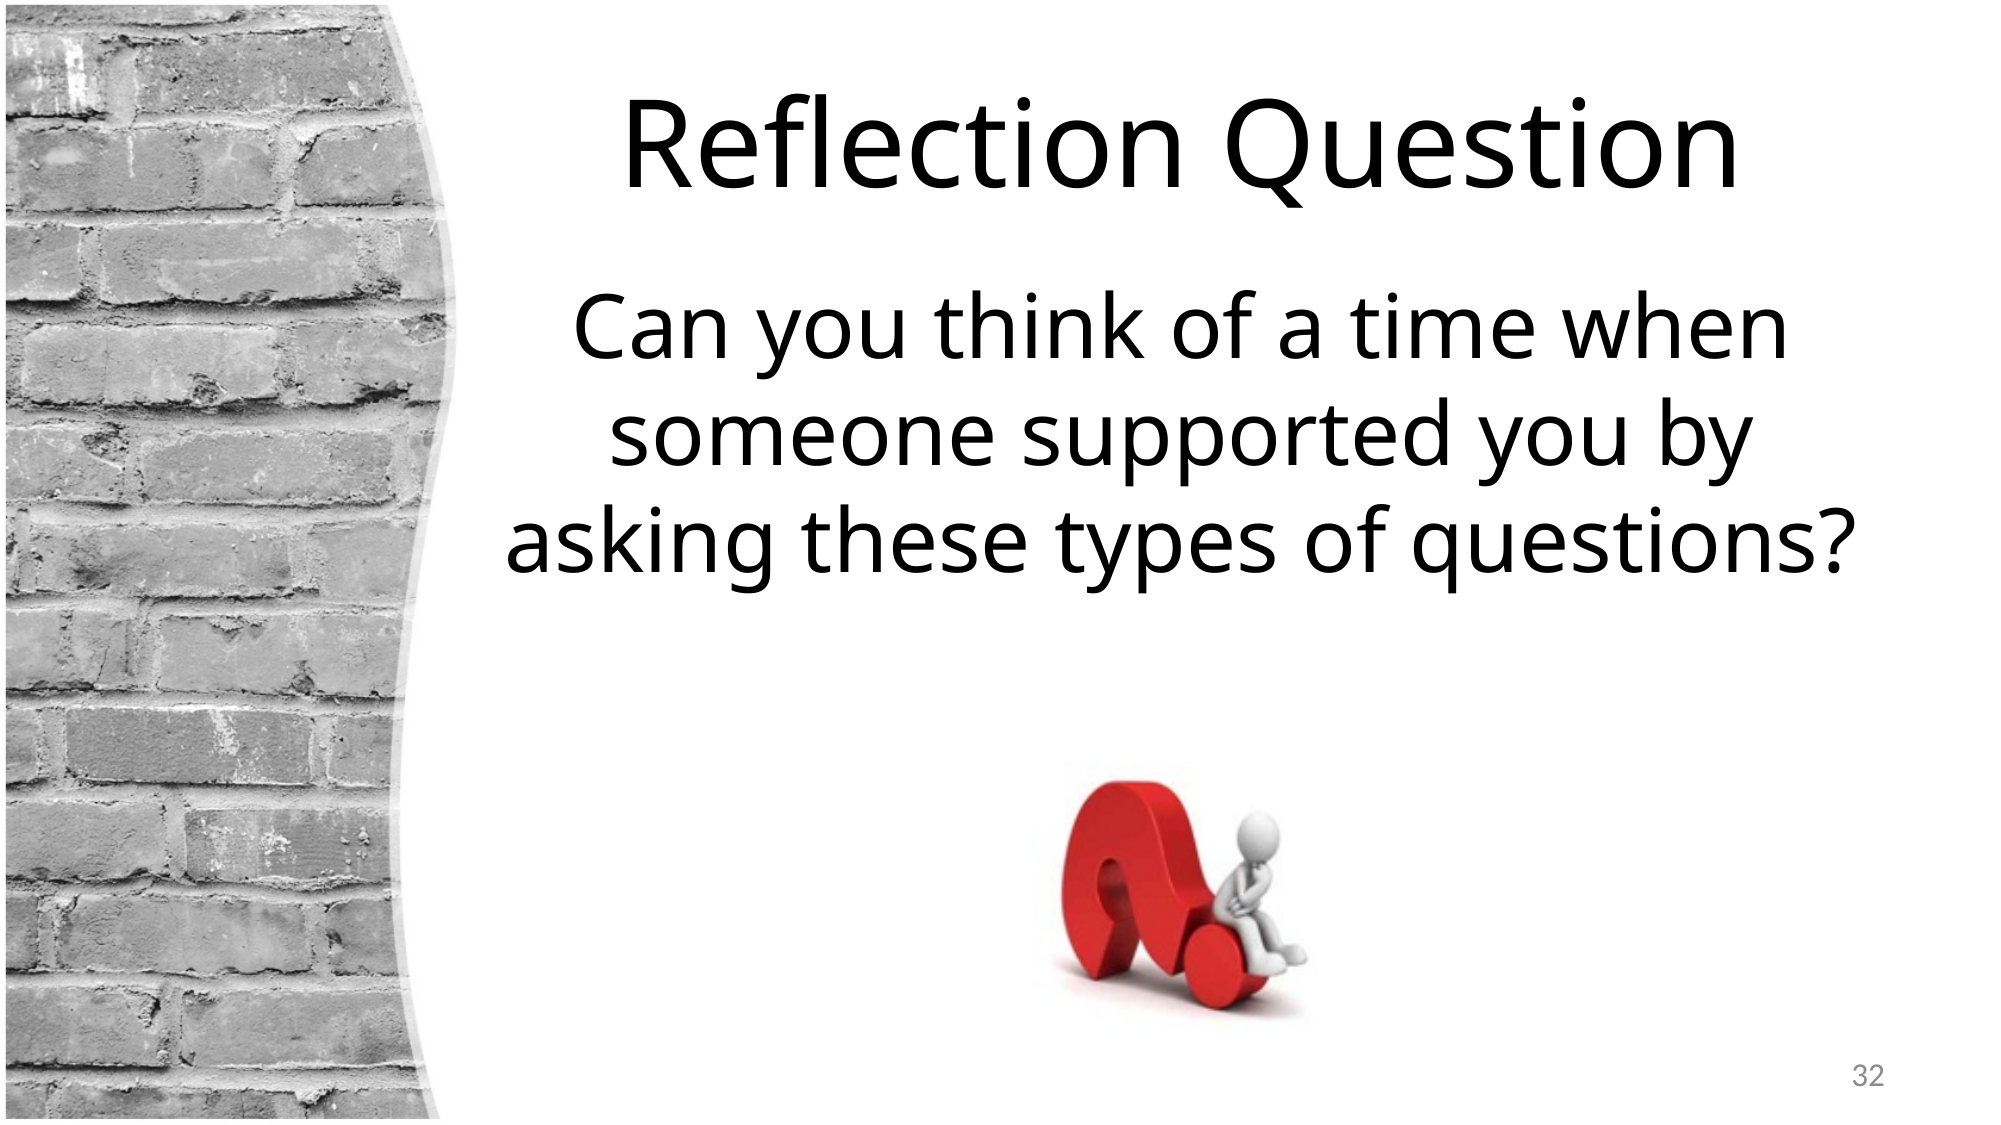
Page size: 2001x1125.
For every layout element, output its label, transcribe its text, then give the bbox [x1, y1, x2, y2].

list Can you think of a time when someone supported you by asking these types of questions? [464, 262, 1900, 1005]
picture [0, 0, 2001, 1125]
slide_number 32 [1433, 1042, 1900, 1103]
title Reflection Question [464, 45, 1900, 233]
